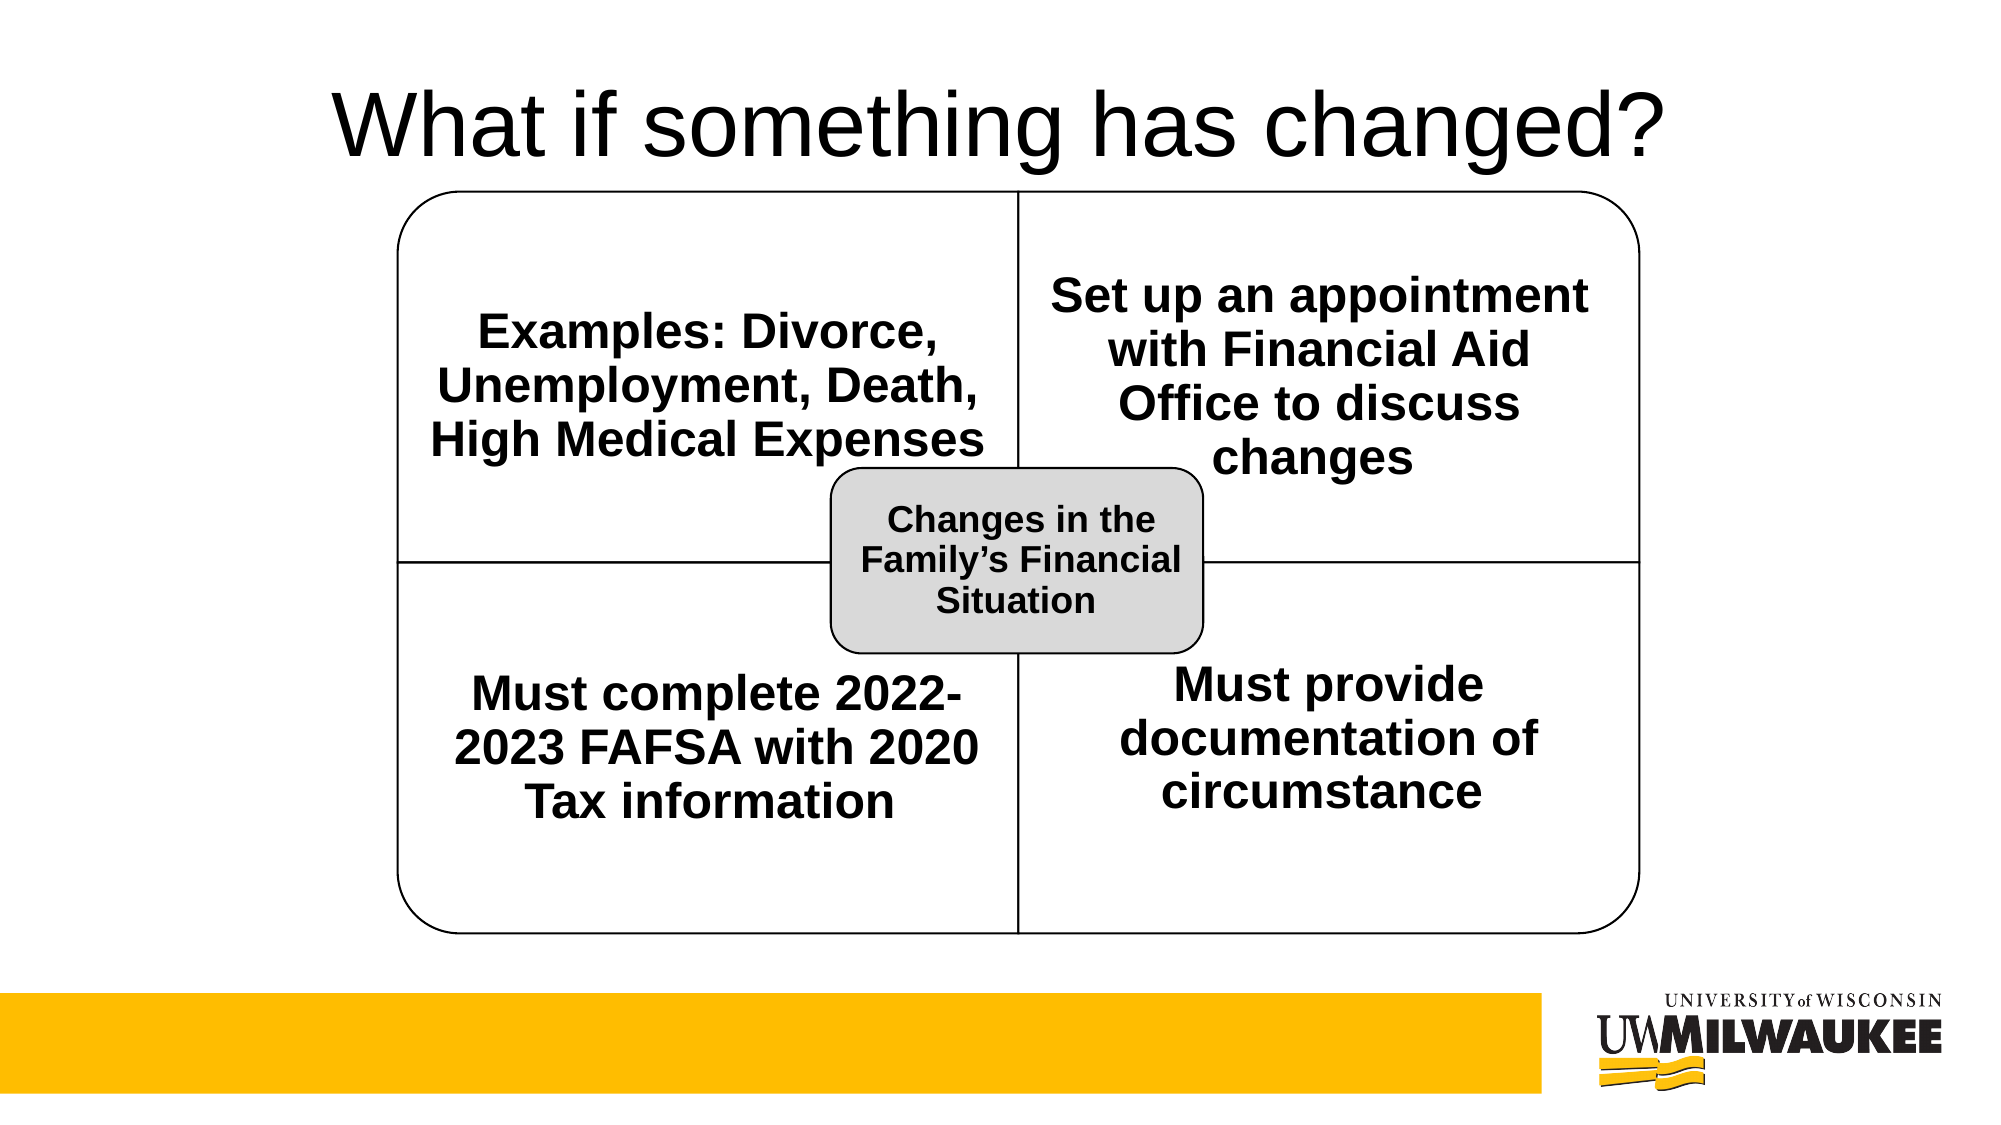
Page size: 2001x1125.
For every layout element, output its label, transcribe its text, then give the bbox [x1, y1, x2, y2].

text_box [397, 191, 1640, 934]
picture [1597, 993, 1942, 1094]
title What if something has changed? [137, 17, 1863, 236]
